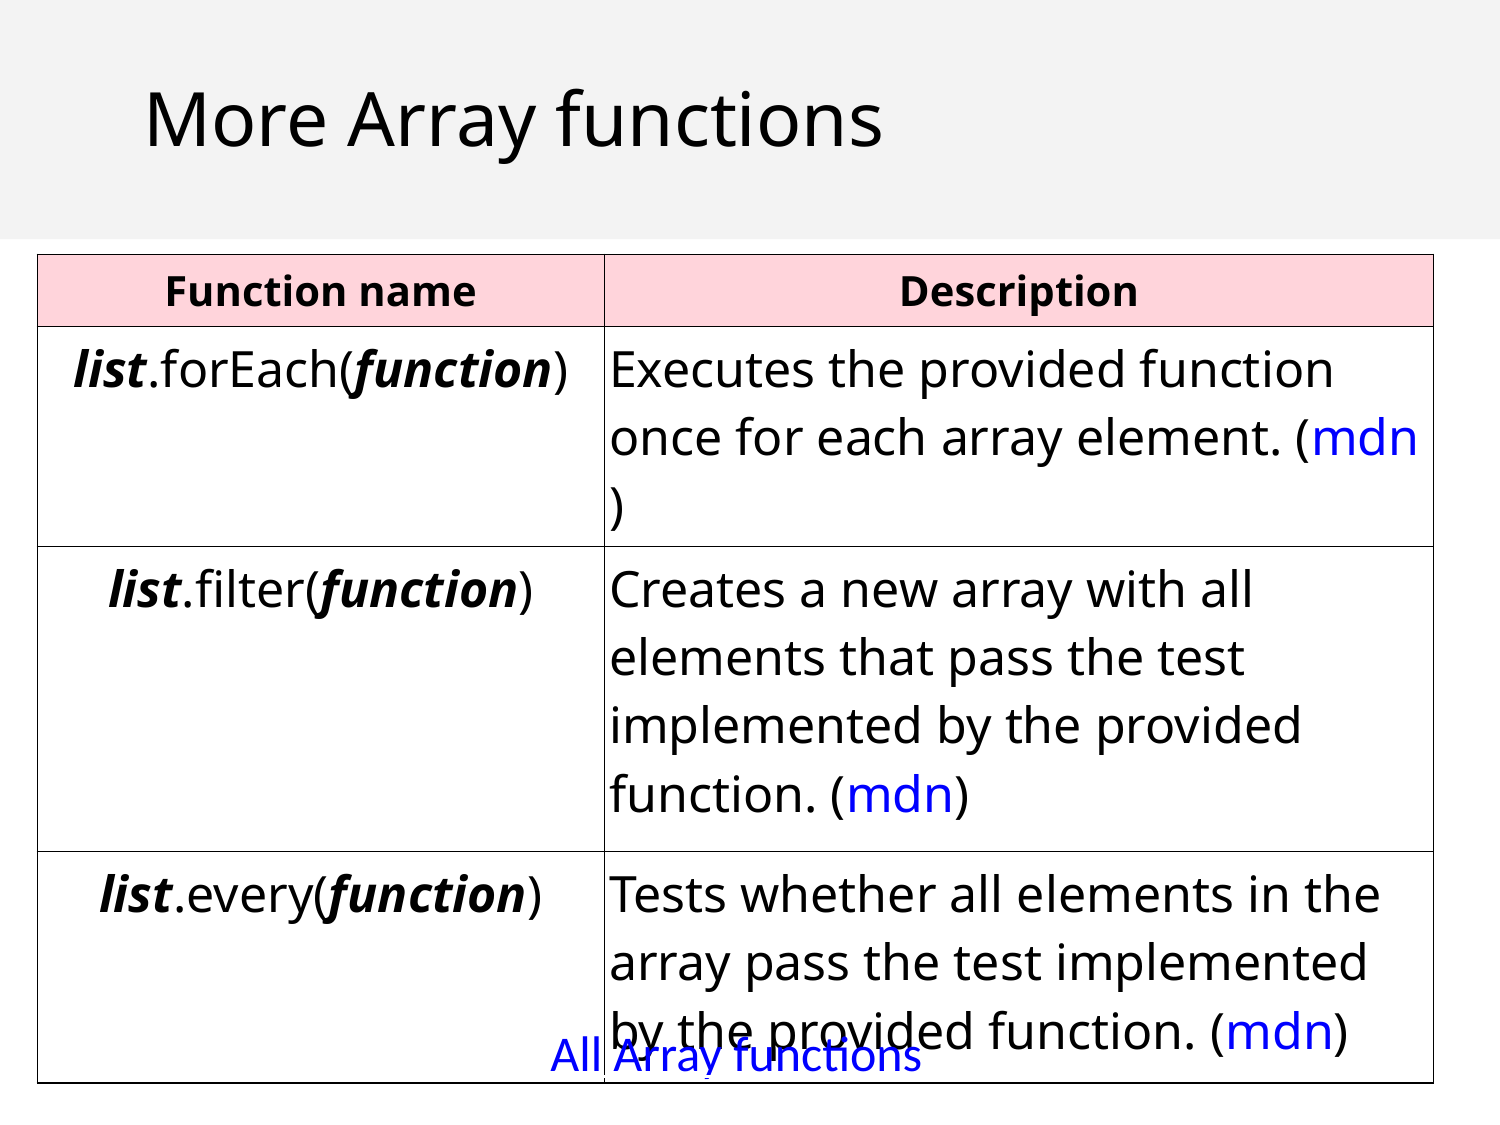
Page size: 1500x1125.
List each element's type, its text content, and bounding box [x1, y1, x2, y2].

table_header Description [605, 255, 1433, 326]
table_header Function name [38, 255, 604, 326]
text_box All Array functions [134, 1006, 1339, 1125]
table_cell Tests whether all elements in the array pass the test implemented by the provided function. (mdn) [605, 852, 1433, 1082]
text_box More Array functions [128, 56, 1372, 183]
table_cell list.every(function) [38, 852, 604, 1082]
table_cell list.filter(function) [38, 547, 604, 851]
table_cell Executes the provided function once for each array element. (mdn) [605, 327, 1433, 546]
table_cell Creates a new array with all elements that pass the test implemented by the provided function. (mdn) [605, 547, 1433, 851]
table_cell list.forEach(function) [38, 327, 604, 546]
